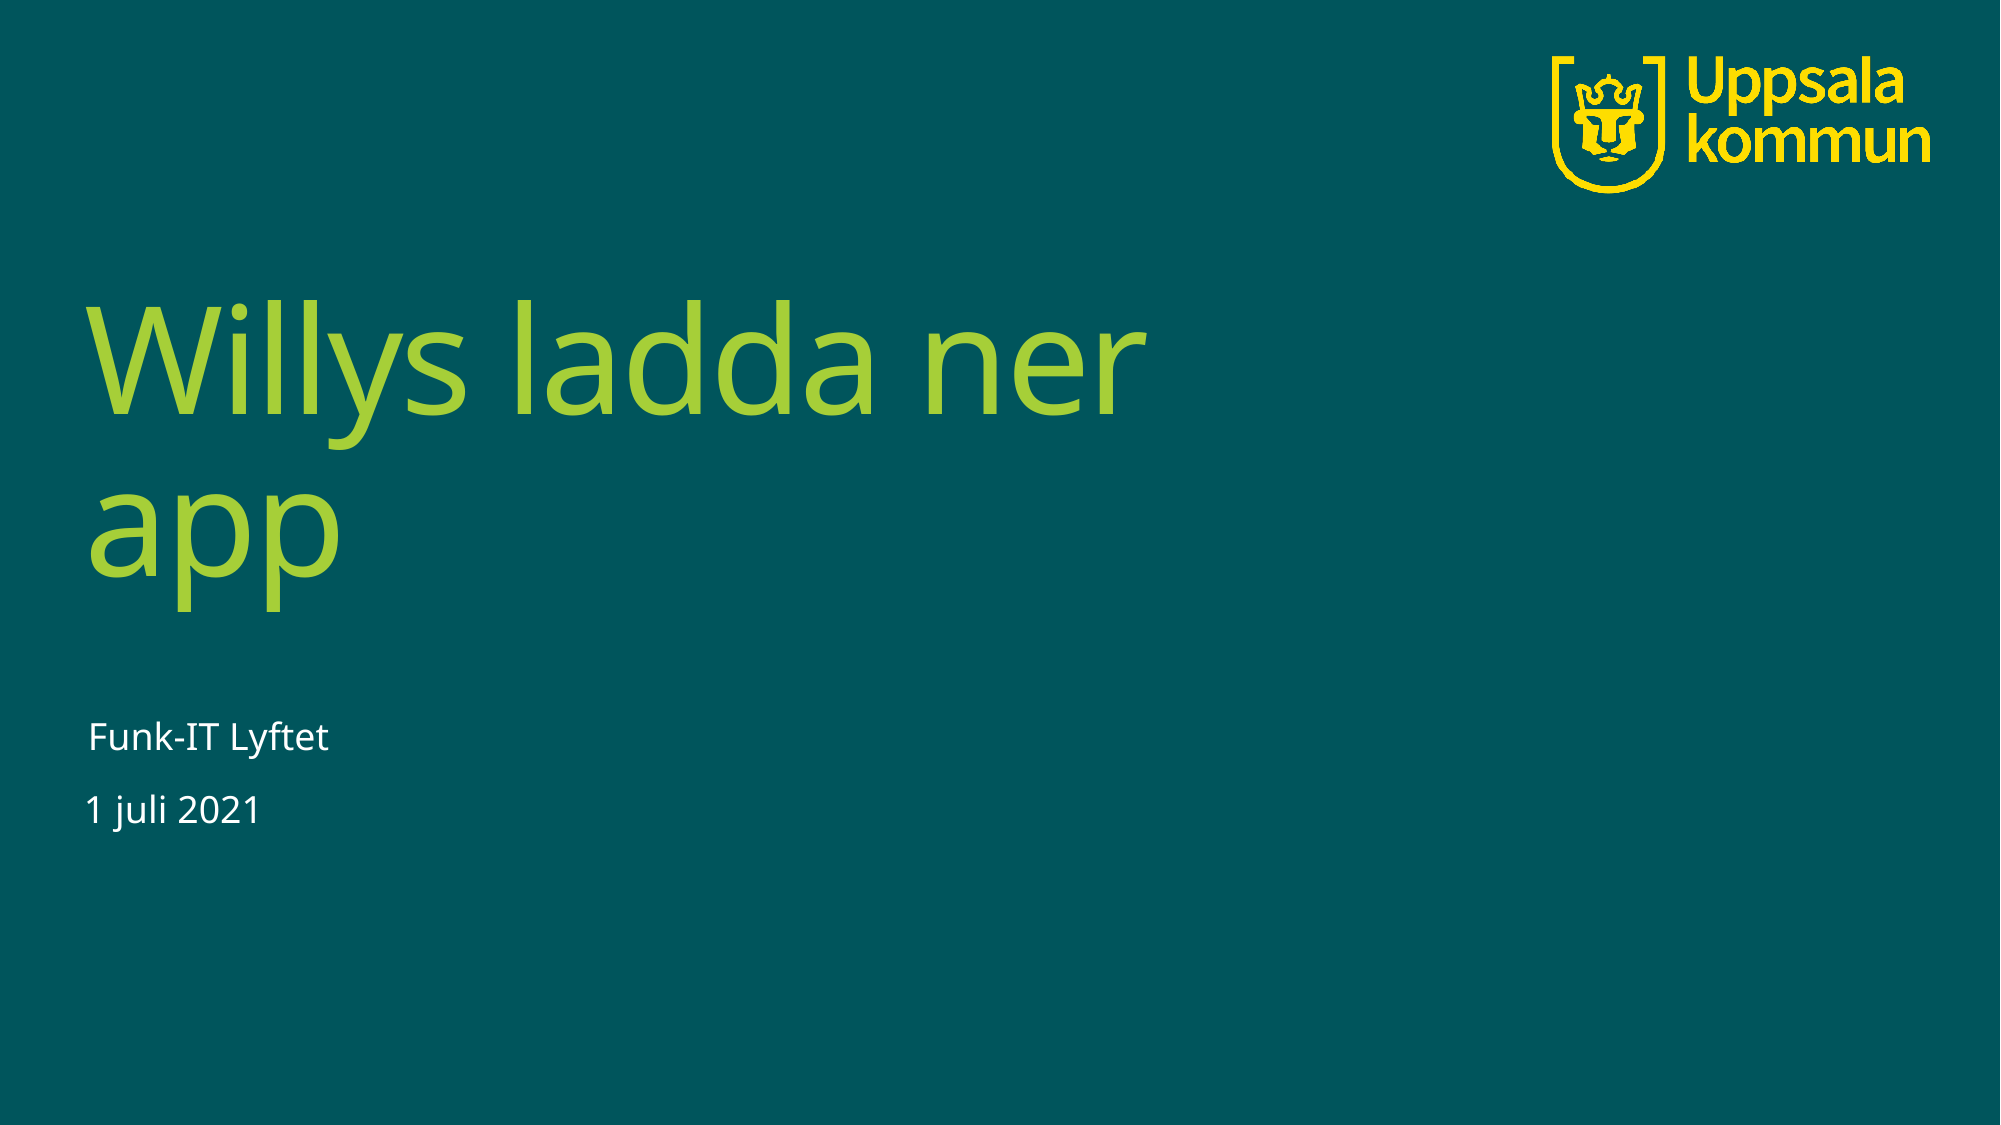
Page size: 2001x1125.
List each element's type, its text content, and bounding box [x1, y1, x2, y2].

title Willys ladda ner app [69, 278, 1416, 617]
picture [1528, 33, 1952, 216]
list Funk-IT Lyftet [72, 710, 1416, 769]
list 1 juli 2021 [68, 783, 1412, 837]
